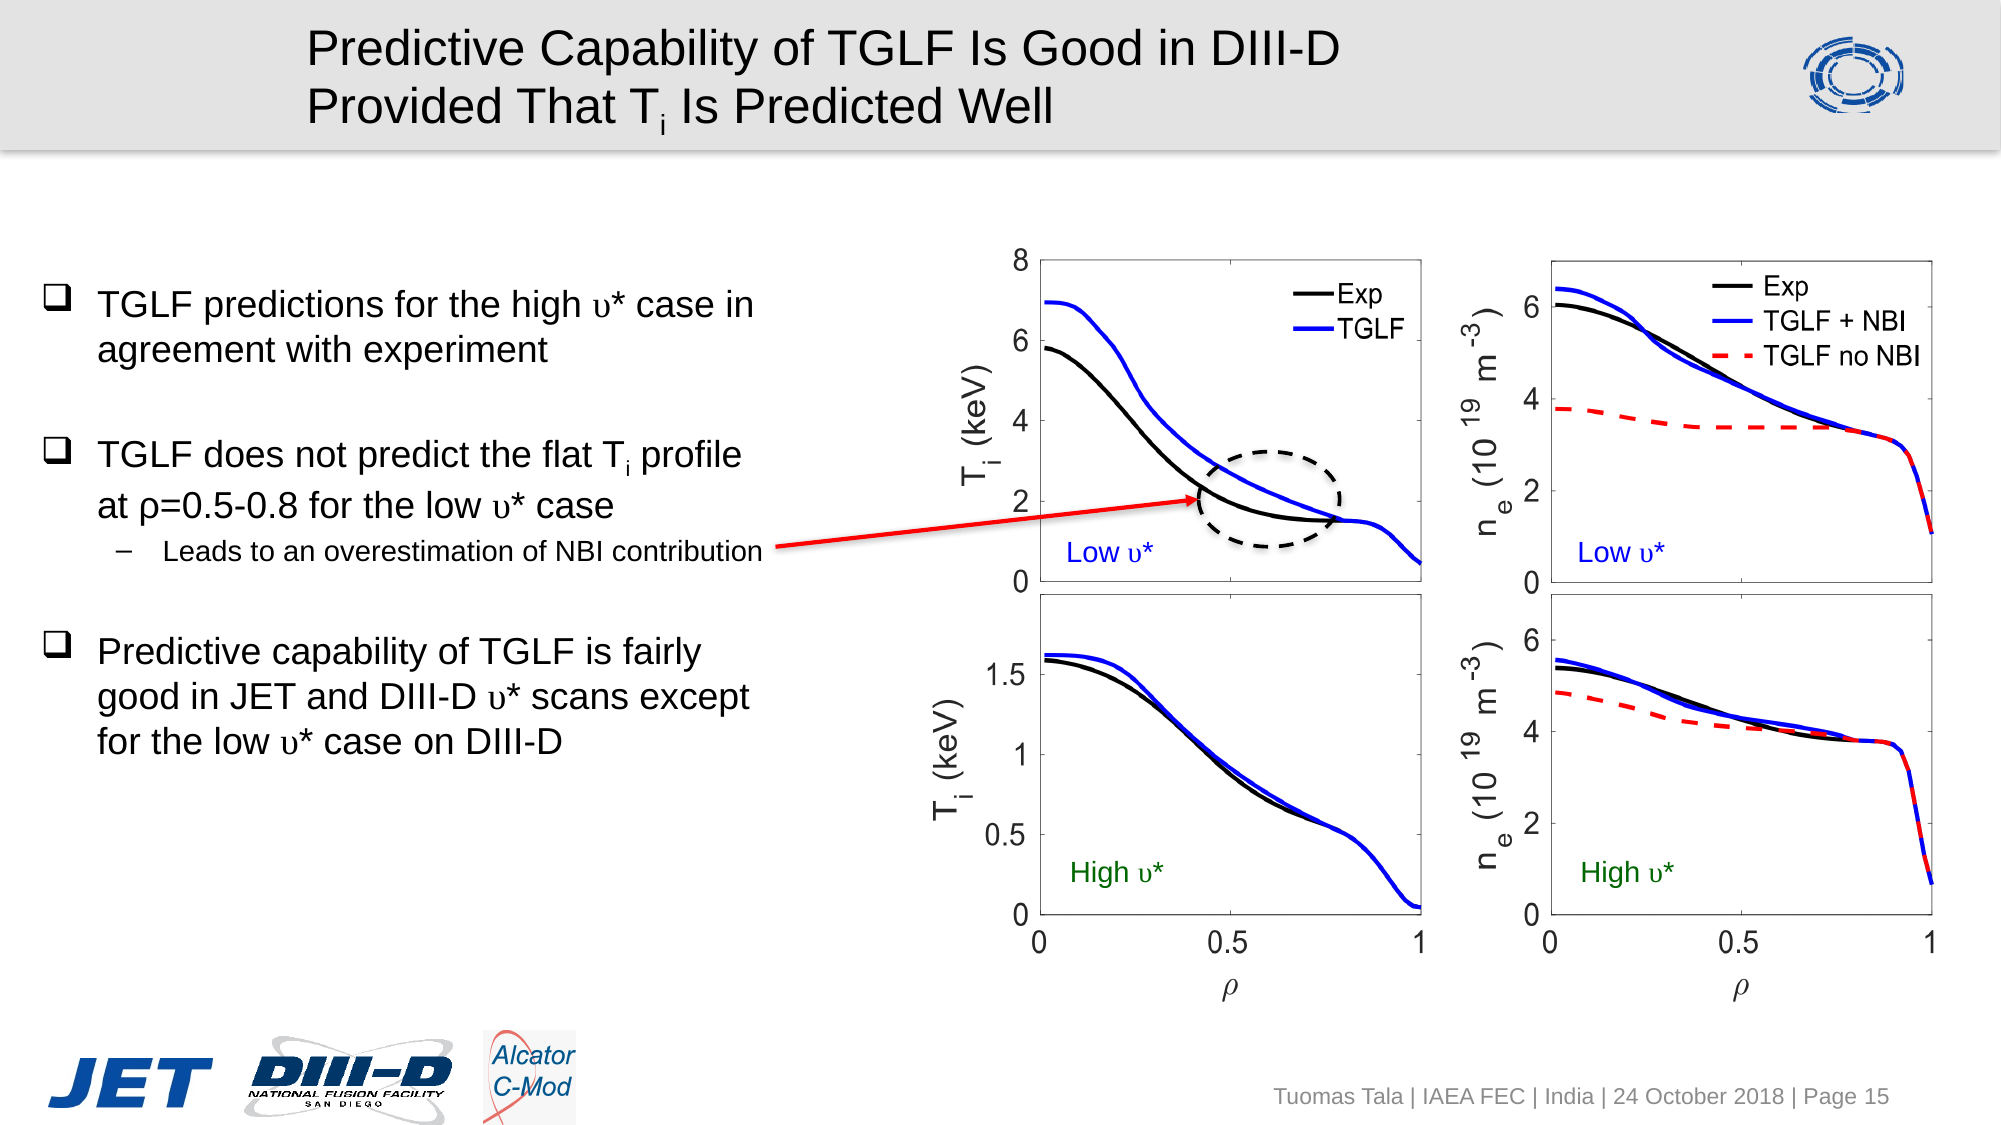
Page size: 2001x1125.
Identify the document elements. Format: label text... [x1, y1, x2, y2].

text_box TGLF predictions for the high υ* case in agreement with experiment TGLF does not predict the flat Ti profile at ρ=0.5-0.8 for the low υ* case Leads to an overestimation of NBI contribution Predictive capability of TGLF is fairly good in JET and DIII-D υ* scans except for the low υ* case on DIII-D [25, 219, 794, 1023]
picture [244, 1036, 453, 1073]
picture [48, 1058, 213, 1108]
picture [918, 243, 1944, 1009]
picture [483, 1030, 576, 1073]
picture [244, 1118, 453, 1125]
picture [483, 1118, 576, 1125]
title Predictive Capability of TGLF Is Good in DIII-D Provided That Ti Is Predicted Well [291, 37, 1563, 113]
footer Tuomas Tala | IAEA FEC | India | 24 October 2018 | Page 15 [102, 1073, 1905, 1118]
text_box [775, 498, 1199, 547]
